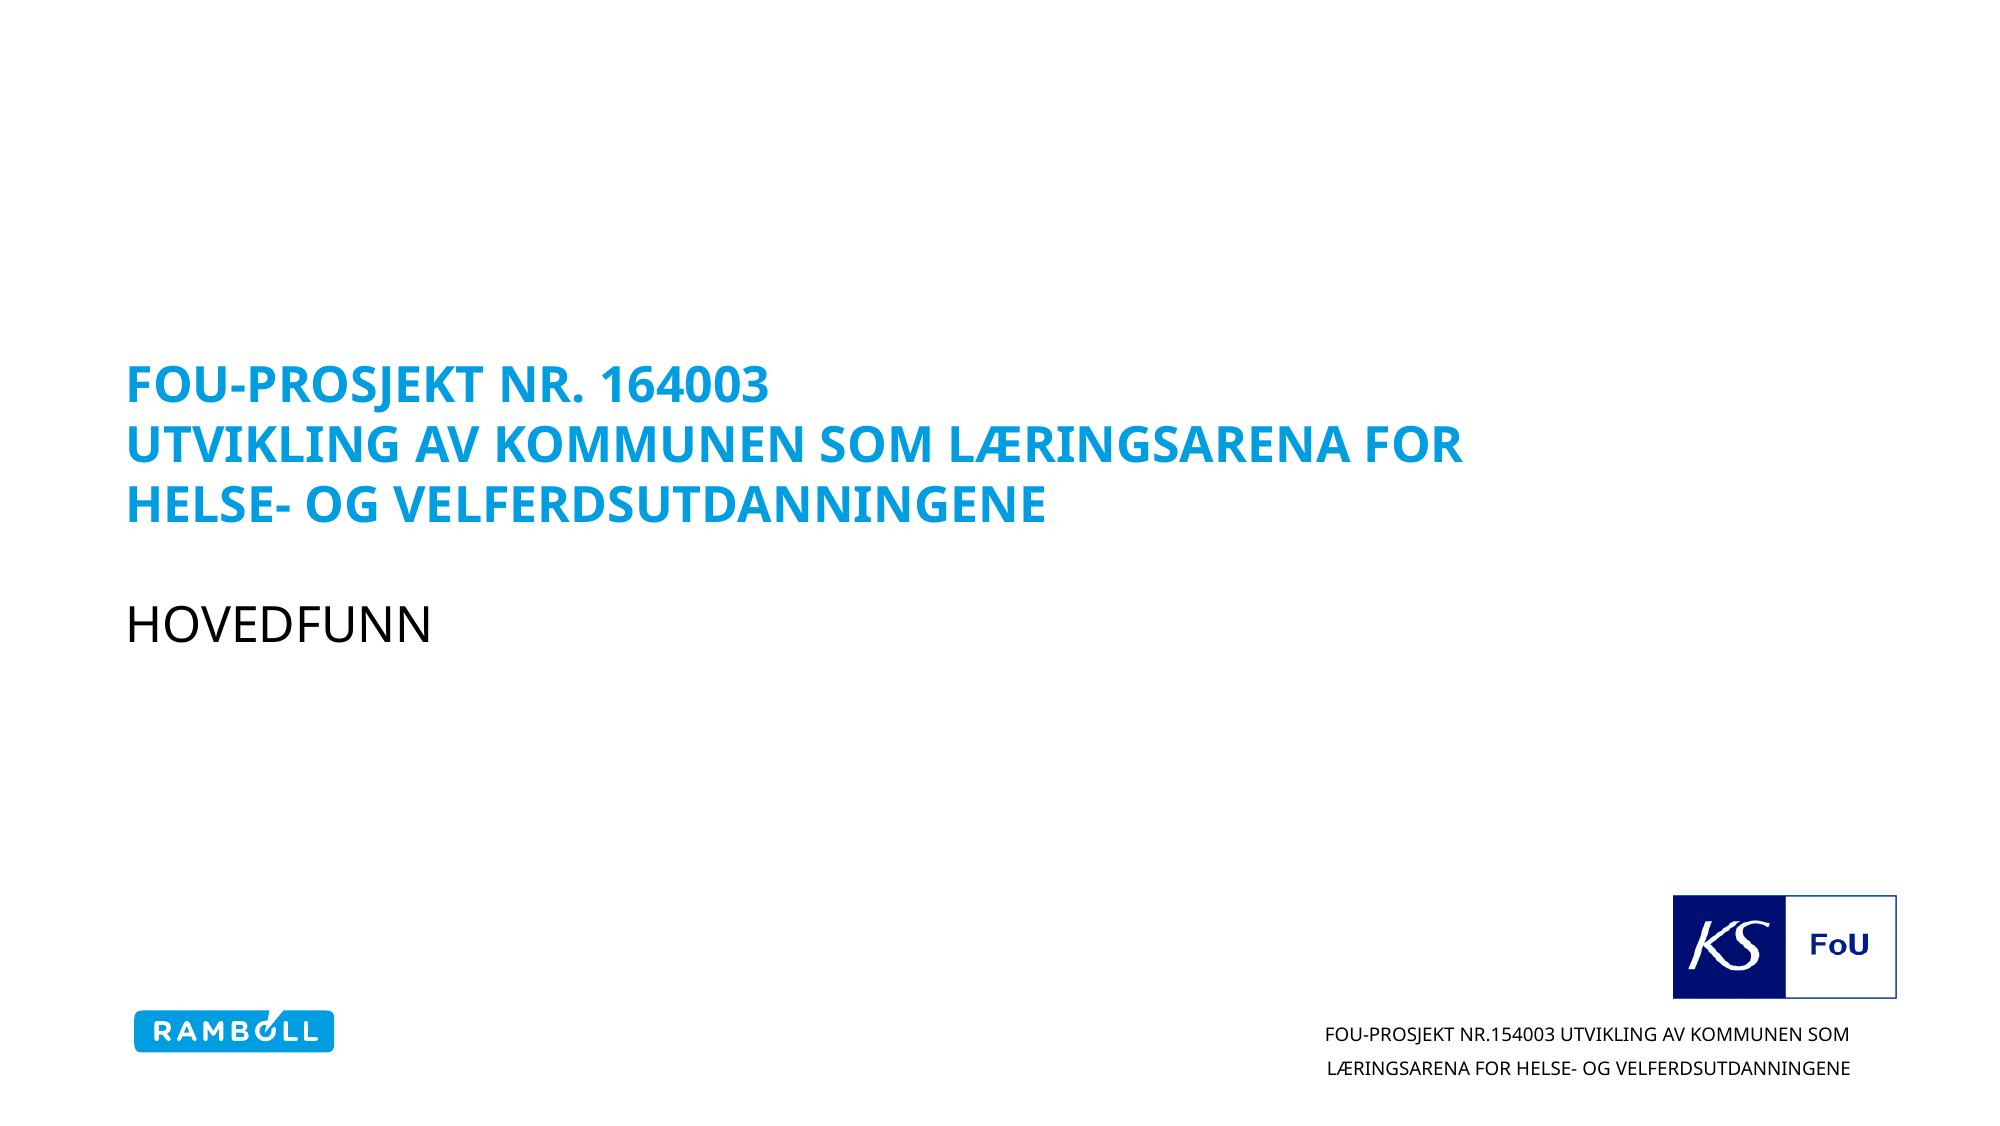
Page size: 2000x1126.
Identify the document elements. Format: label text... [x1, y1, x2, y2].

text_box FOU-PROSJEKT NR.154003 UTVIKLING AV KOMMUNEN SOM LÆRINGSARENA FOR HELSE- OG VELFERDSUTDANNINGENE [1318, 1011, 1957, 1079]
title FoU-prosjekt nr. 164003 Utvikling av kommunen som læringsarena for helse- og velferdsutdanningene Hovedfunn [125, 349, 1536, 705]
picture [1672, 893, 1898, 1000]
